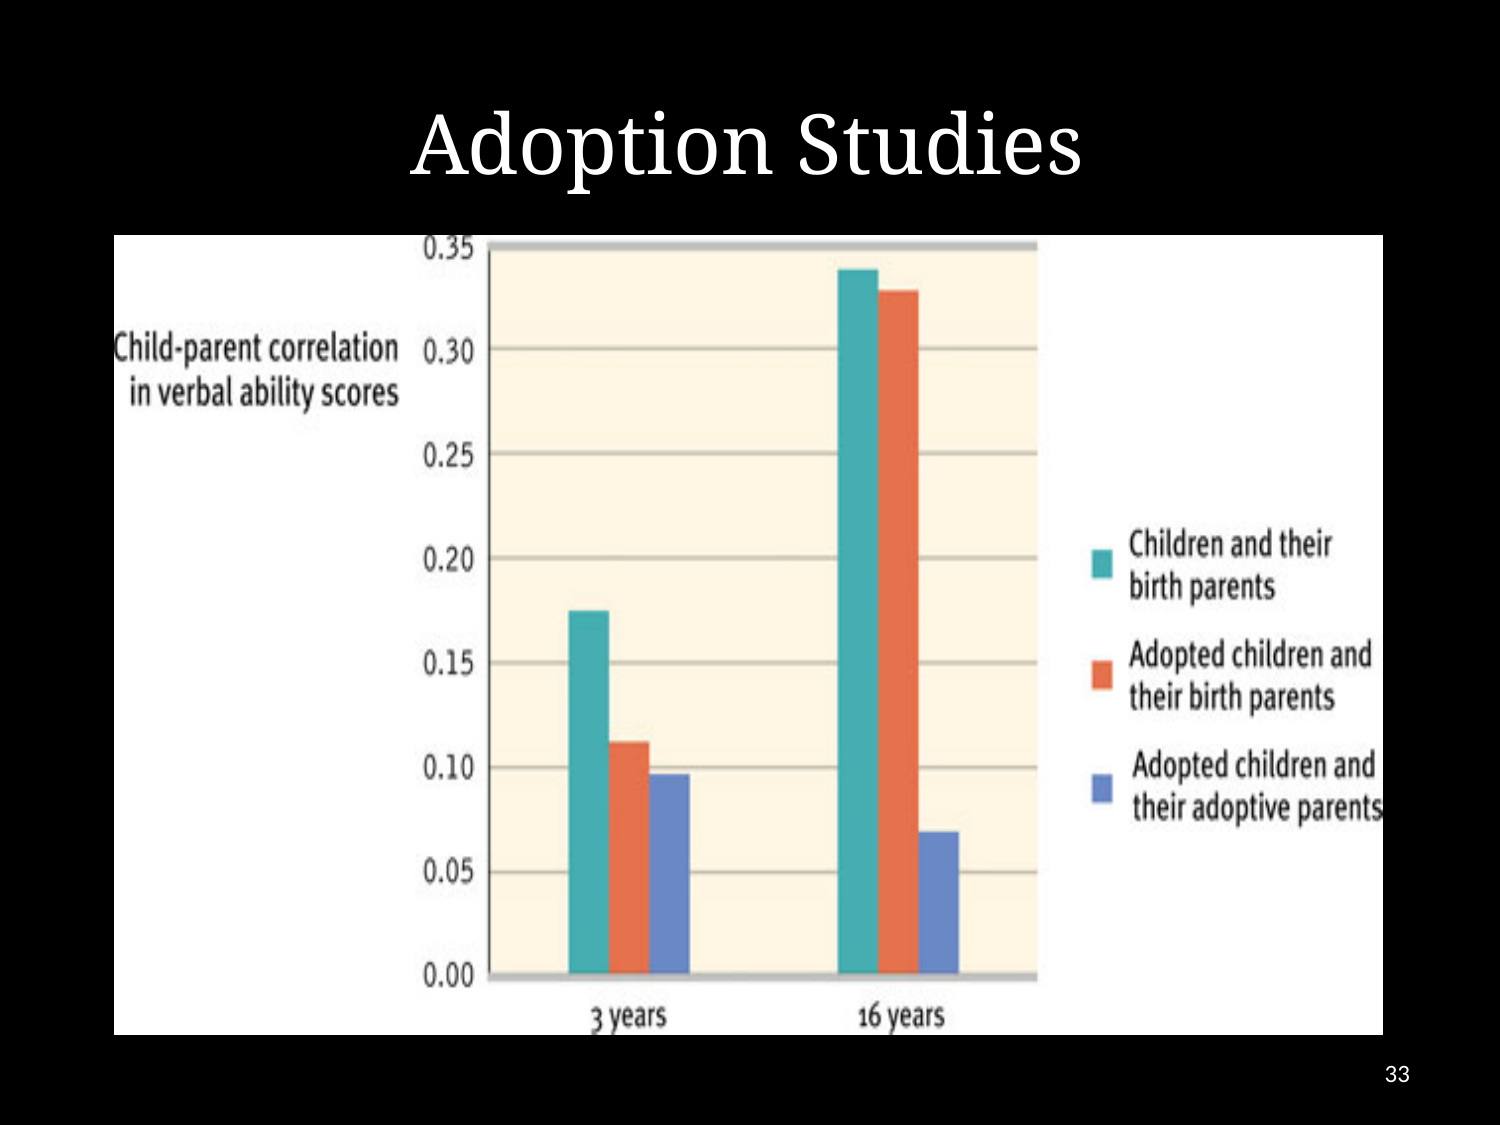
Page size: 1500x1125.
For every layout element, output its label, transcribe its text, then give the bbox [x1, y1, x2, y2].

slide_number 33 [1074, 1042, 1425, 1103]
title Adoption Studies [110, 47, 1386, 236]
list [114, 234, 1383, 1036]
